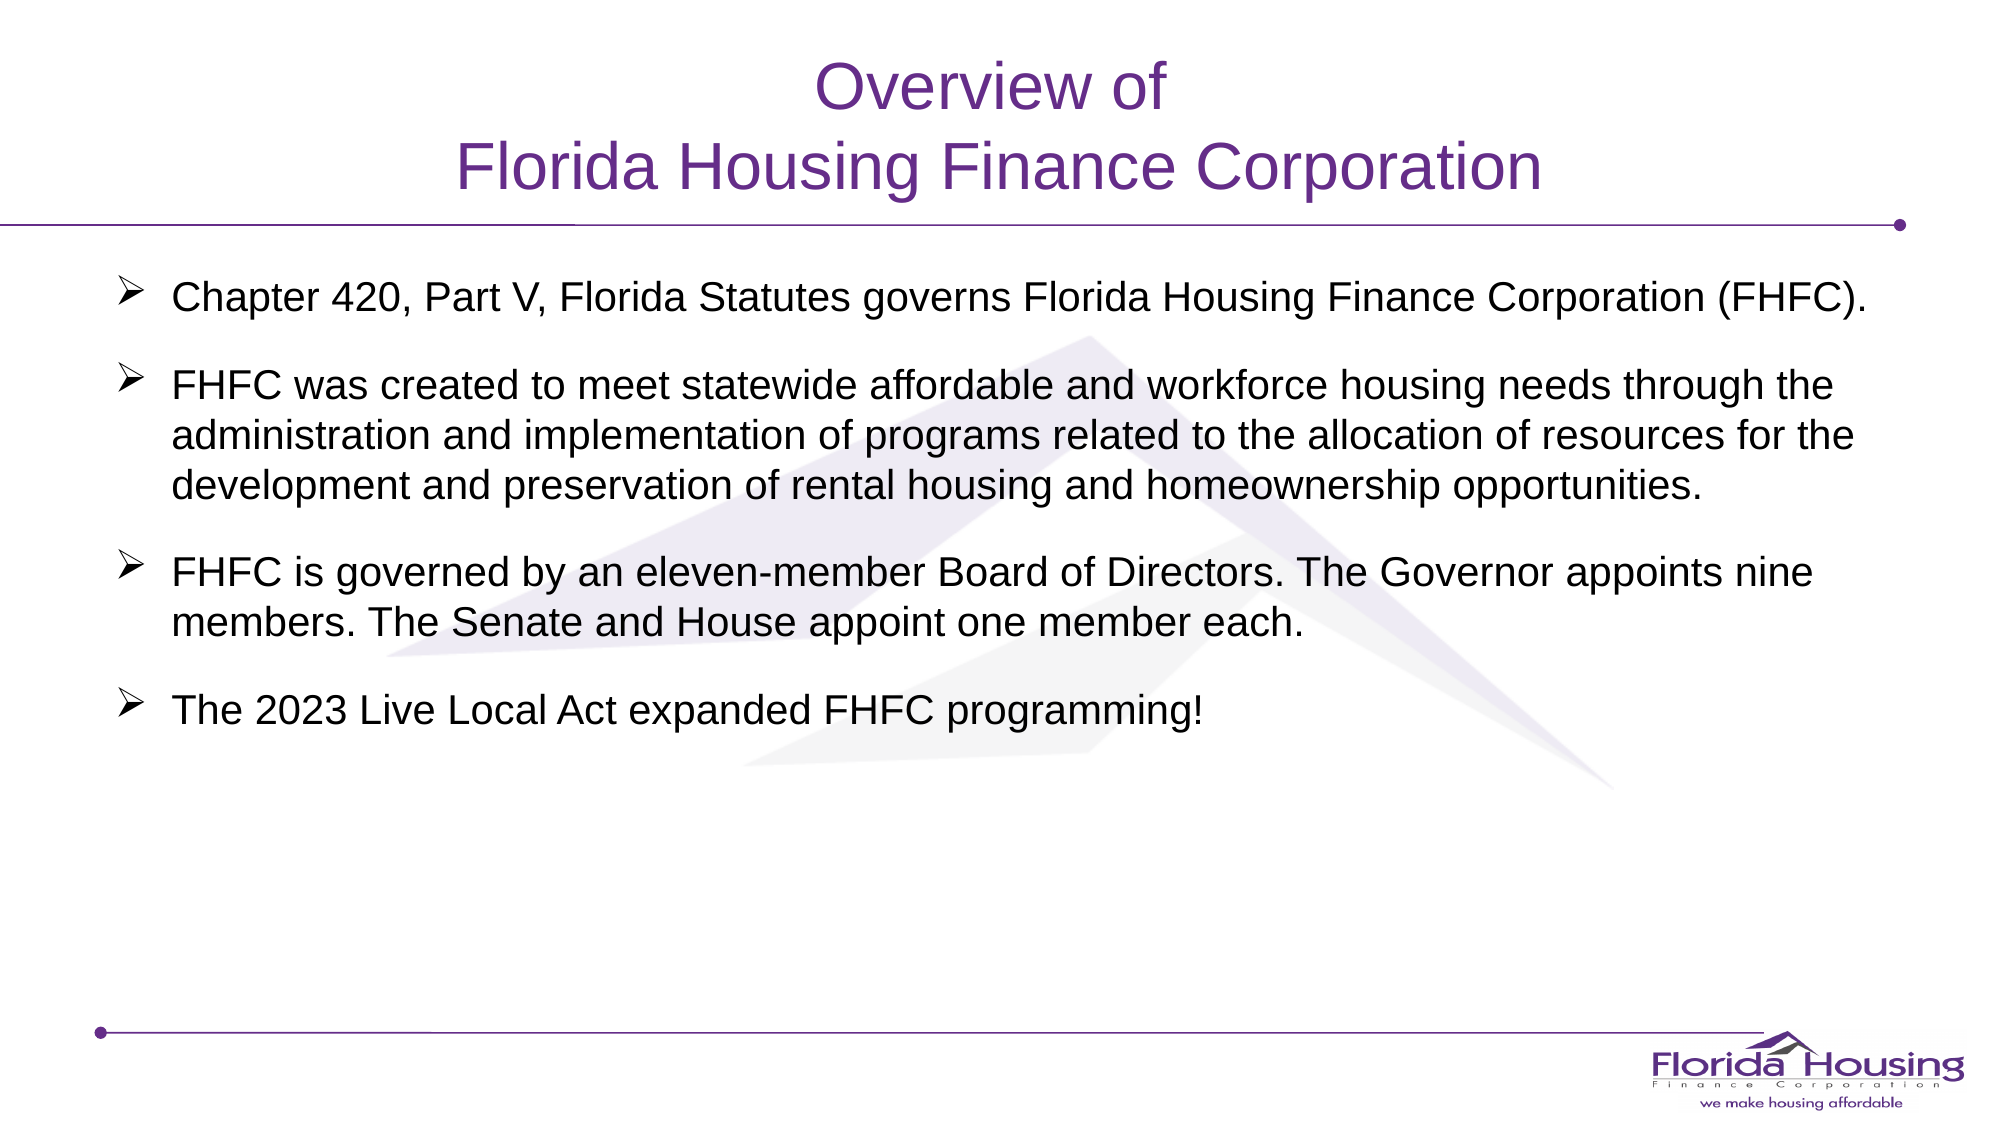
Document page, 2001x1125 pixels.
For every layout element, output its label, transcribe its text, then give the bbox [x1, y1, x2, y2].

list Chapter 420, Part V, Florida Statutes governs Florida Housing Finance Corporation (FHFC). FHFC was created to meet statewide affordable and workforce housing needs through the administration and implementation of programs related to the allocation of resources for the development and preservation of rental housing and homeownership opportunities. FHFC is governed by an eleven-member Board of Directors. The Governor appoints nine members. The Senate and House appoint one member each. The 2023 Live Local Act expanded FHFC programming! [99, 262, 1900, 1025]
title Overview of Florida Housing Finance Corporation [99, 45, 1900, 200]
picture [1650, 1029, 1967, 1113]
